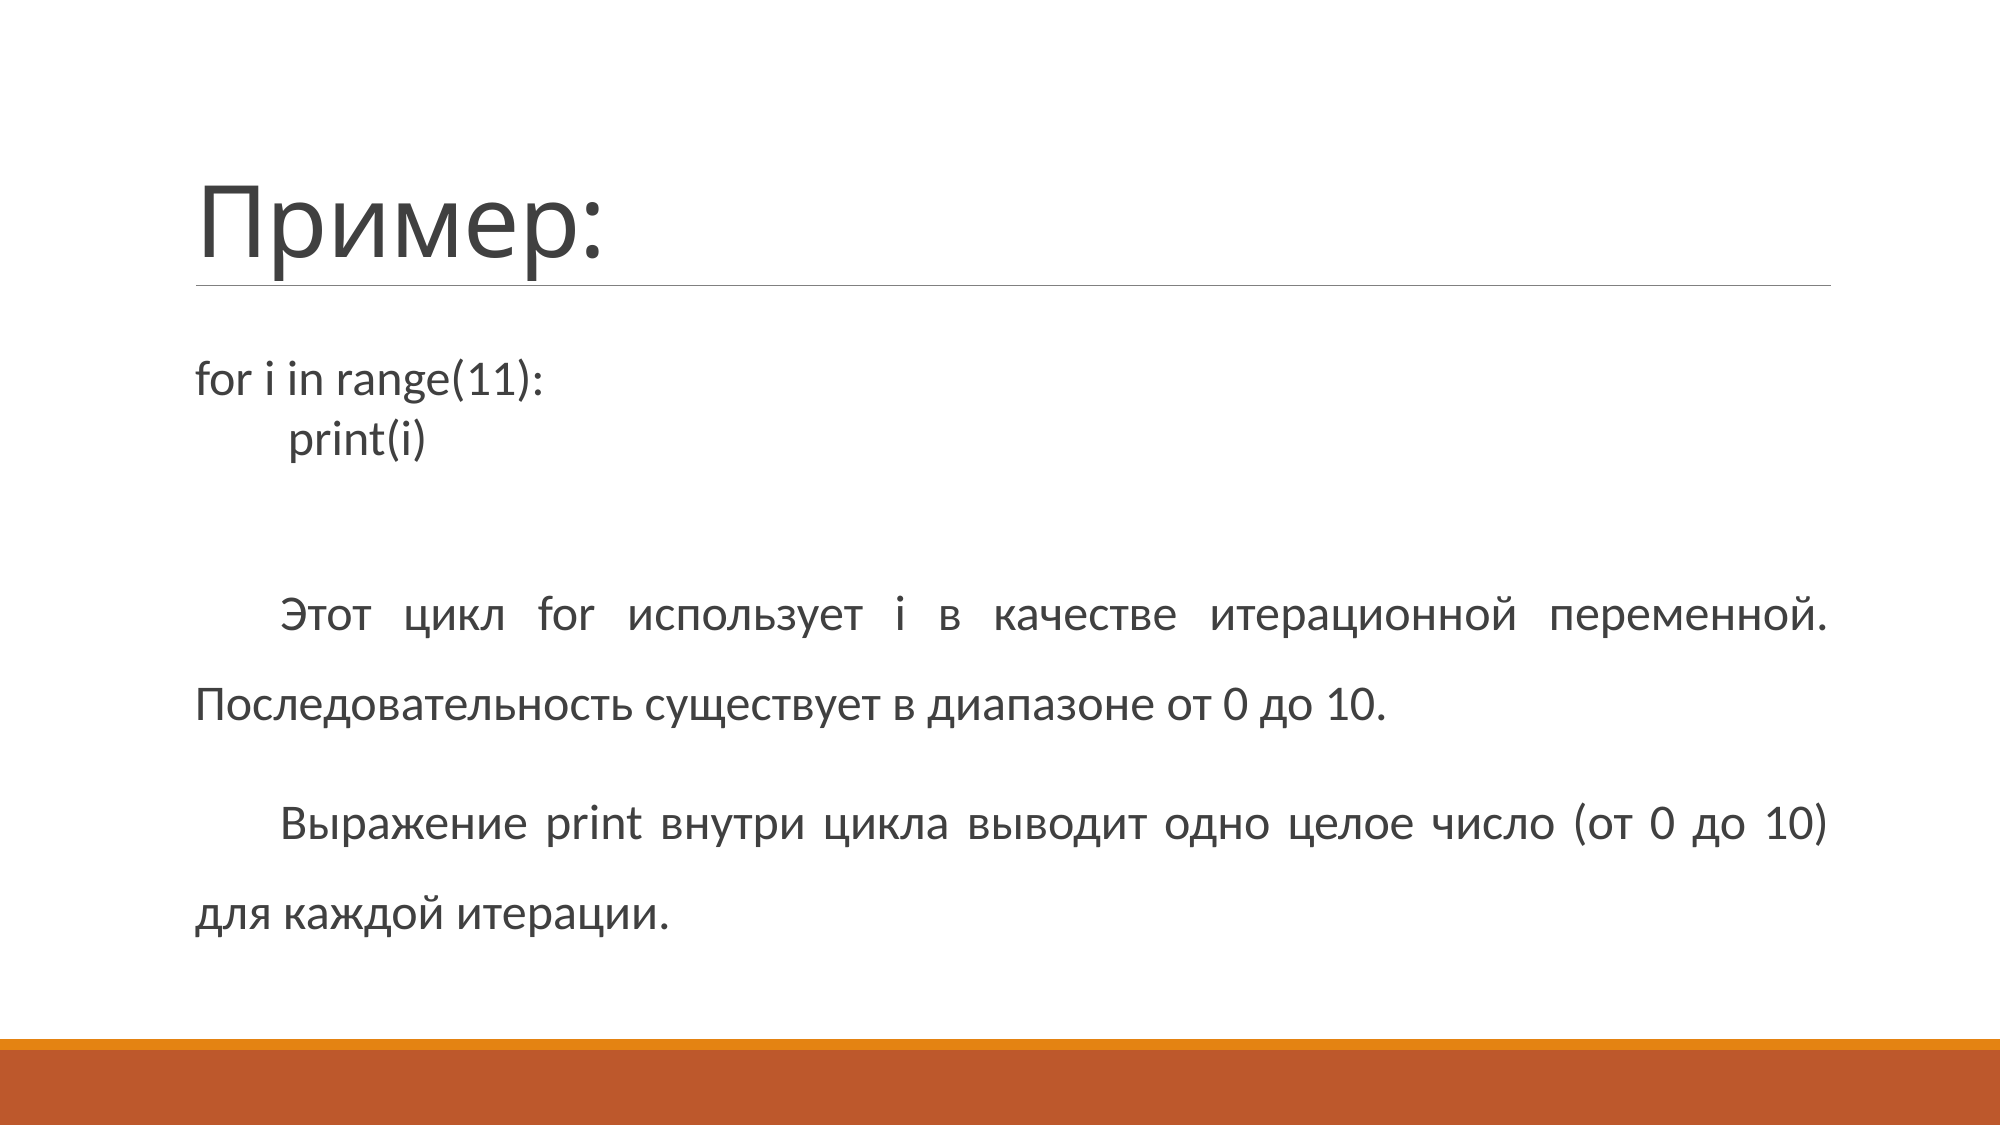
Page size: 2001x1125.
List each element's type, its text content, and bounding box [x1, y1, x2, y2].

title Пример: [180, 47, 1830, 285]
list for i in range(11): print(i) Этот цикл for использует i в качестве итерационной переменной. Последовательность существует в диапазоне от 0 до 10. Выражение print внутри цикла выводит одно целое число (от 0 до 10) для каждой итерации. [180, 338, 1830, 963]
